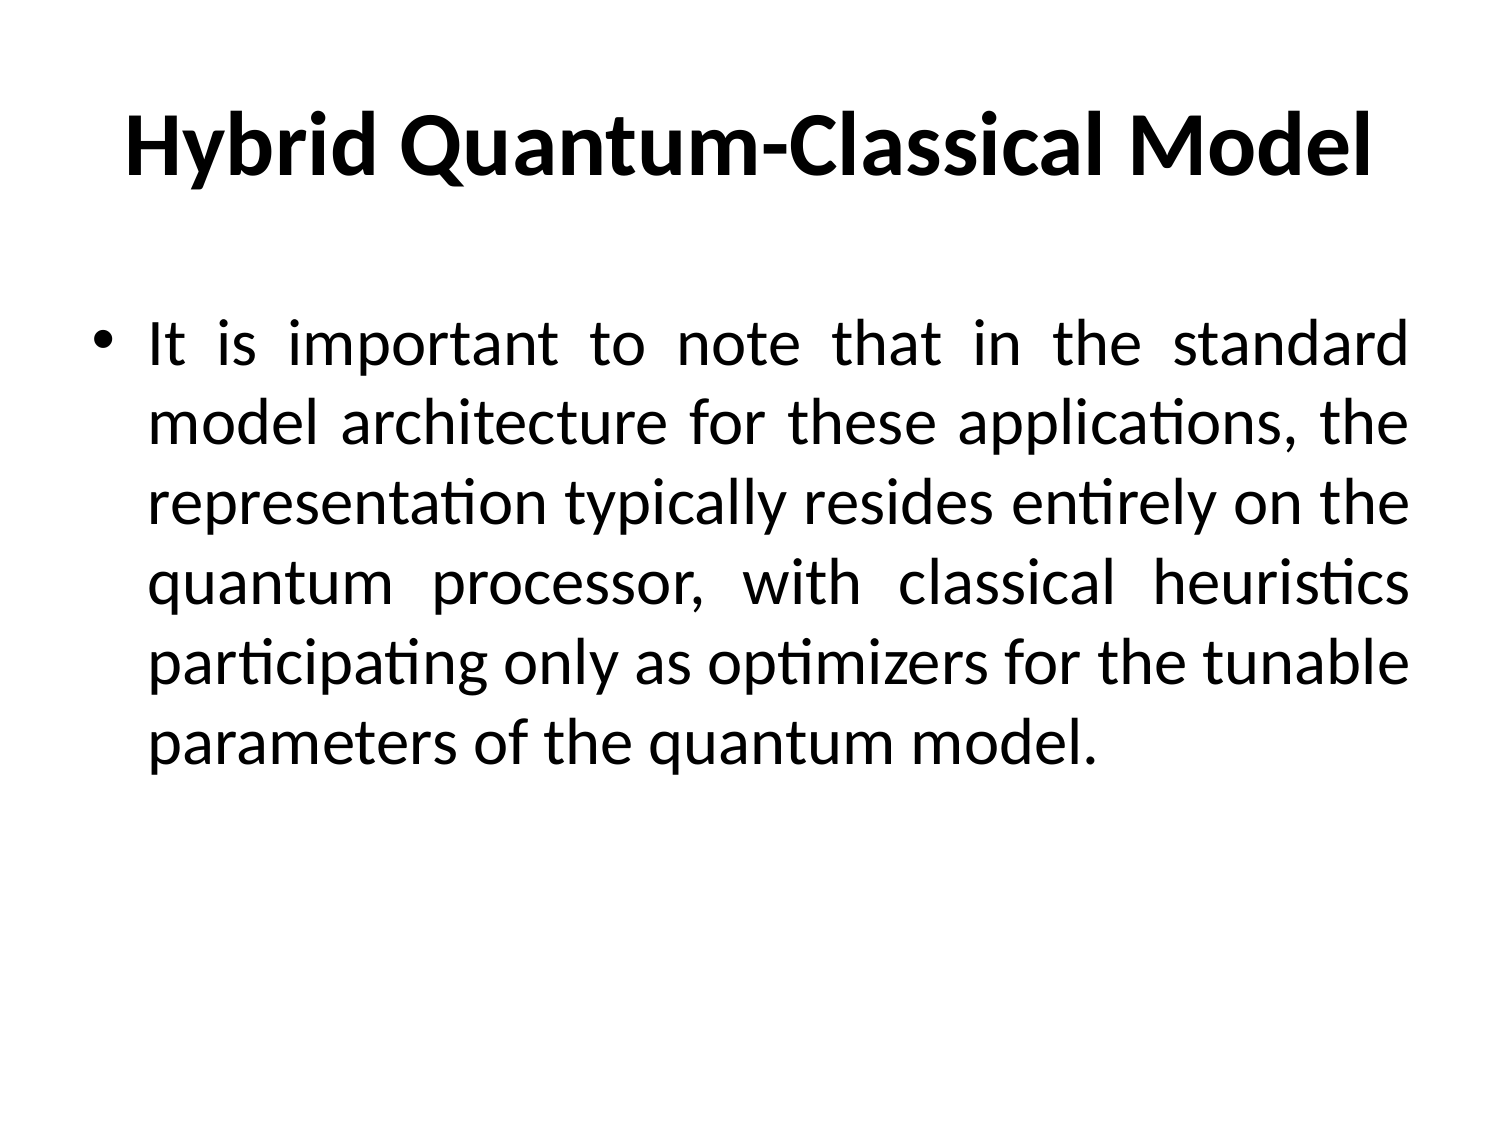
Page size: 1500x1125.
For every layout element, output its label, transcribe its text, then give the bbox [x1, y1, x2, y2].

list It is important to note that in the standard model architecture for these applications, the representation typically resides entirely on the quantum processor, with classical heuristics participating only as optimizers for the tunable parameters of the quantum model. [76, 290, 1427, 1076]
title Hybrid Quantum-Classical Model [75, 45, 1425, 233]
